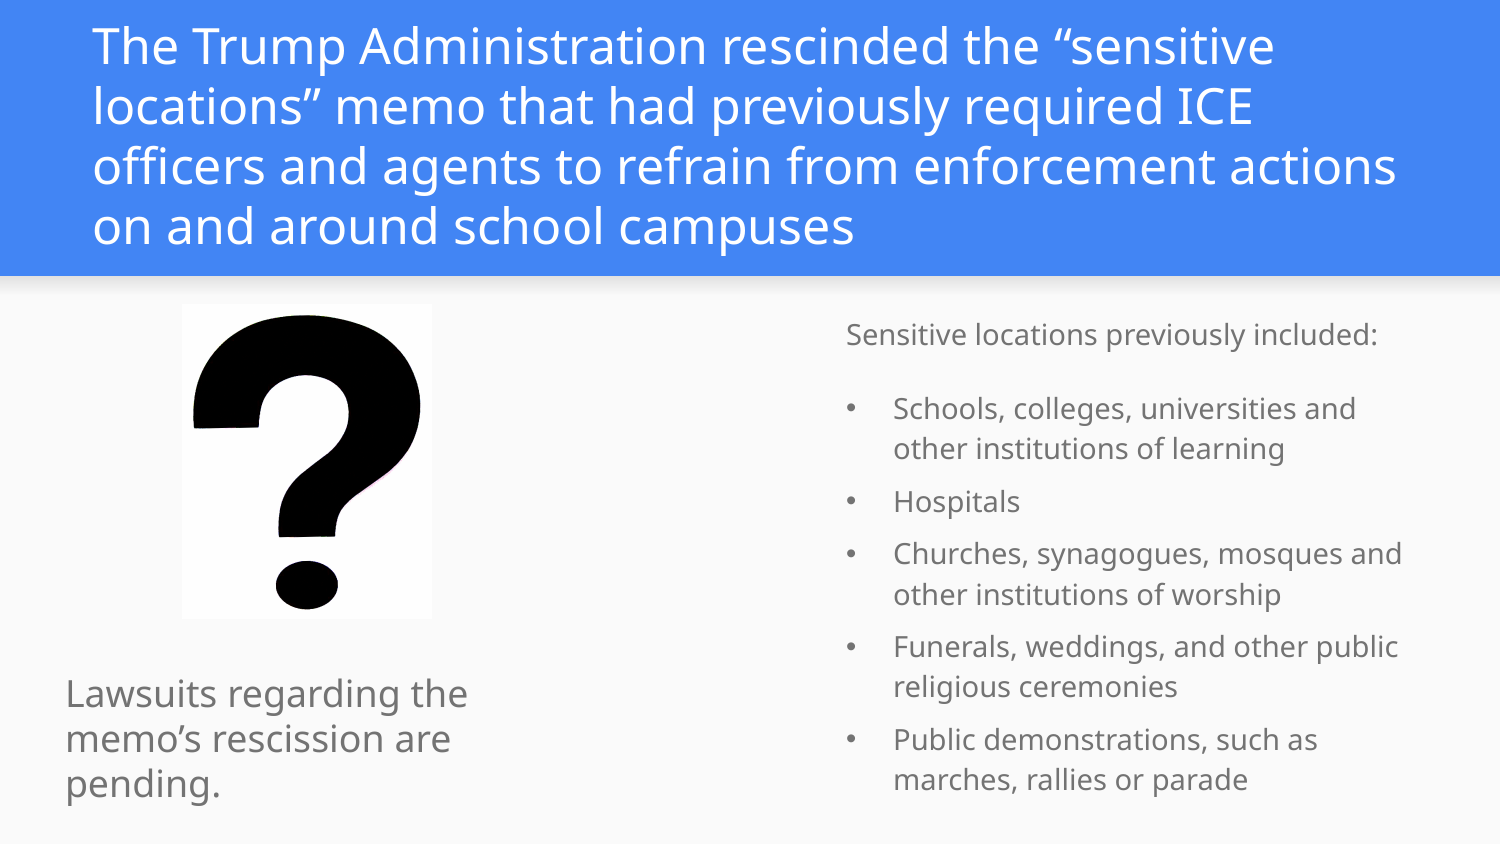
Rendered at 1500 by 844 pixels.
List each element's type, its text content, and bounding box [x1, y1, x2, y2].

text_box Lawsuits regarding the memo’s rescission are pending. [50, 617, 619, 813]
list Sensitive locations previously included: Schools, colleges, universities and other institutions of learning Hospitals Churches, synagogues, mosques and other institutions of worship Funerals, weddings, and other public religious ceremonies Public demonstrations, such as marches, rallies or parade [793, 296, 1450, 762]
picture [182, 304, 432, 620]
title The Trump Administration rescinded the “sensitive locations” memo that had previously required ICE officers and agents to refrain from enforcement actions on and around school campuses [77, 189, 1427, 270]
